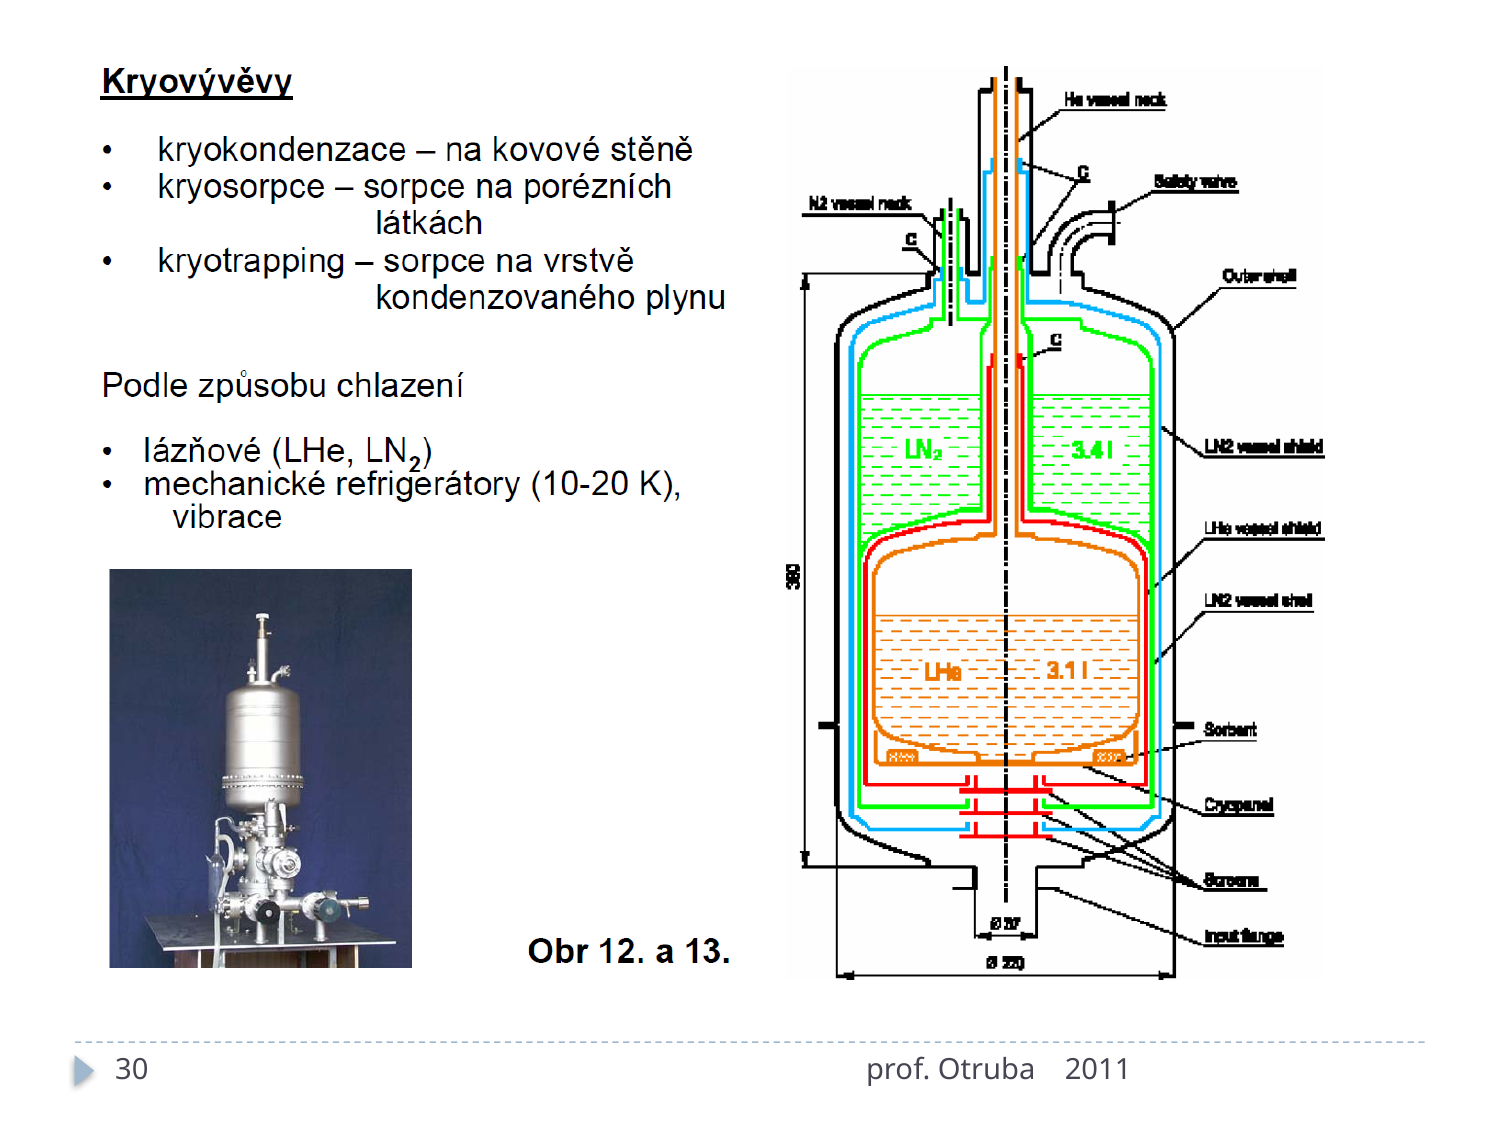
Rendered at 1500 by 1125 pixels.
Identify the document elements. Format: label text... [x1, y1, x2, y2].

slide_number 2011 [1051, 1042, 1426, 1103]
footer prof. Otruba [475, 1042, 1051, 1103]
picture [76, 41, 1353, 1012]
slide_number 30 [100, 1042, 426, 1103]
